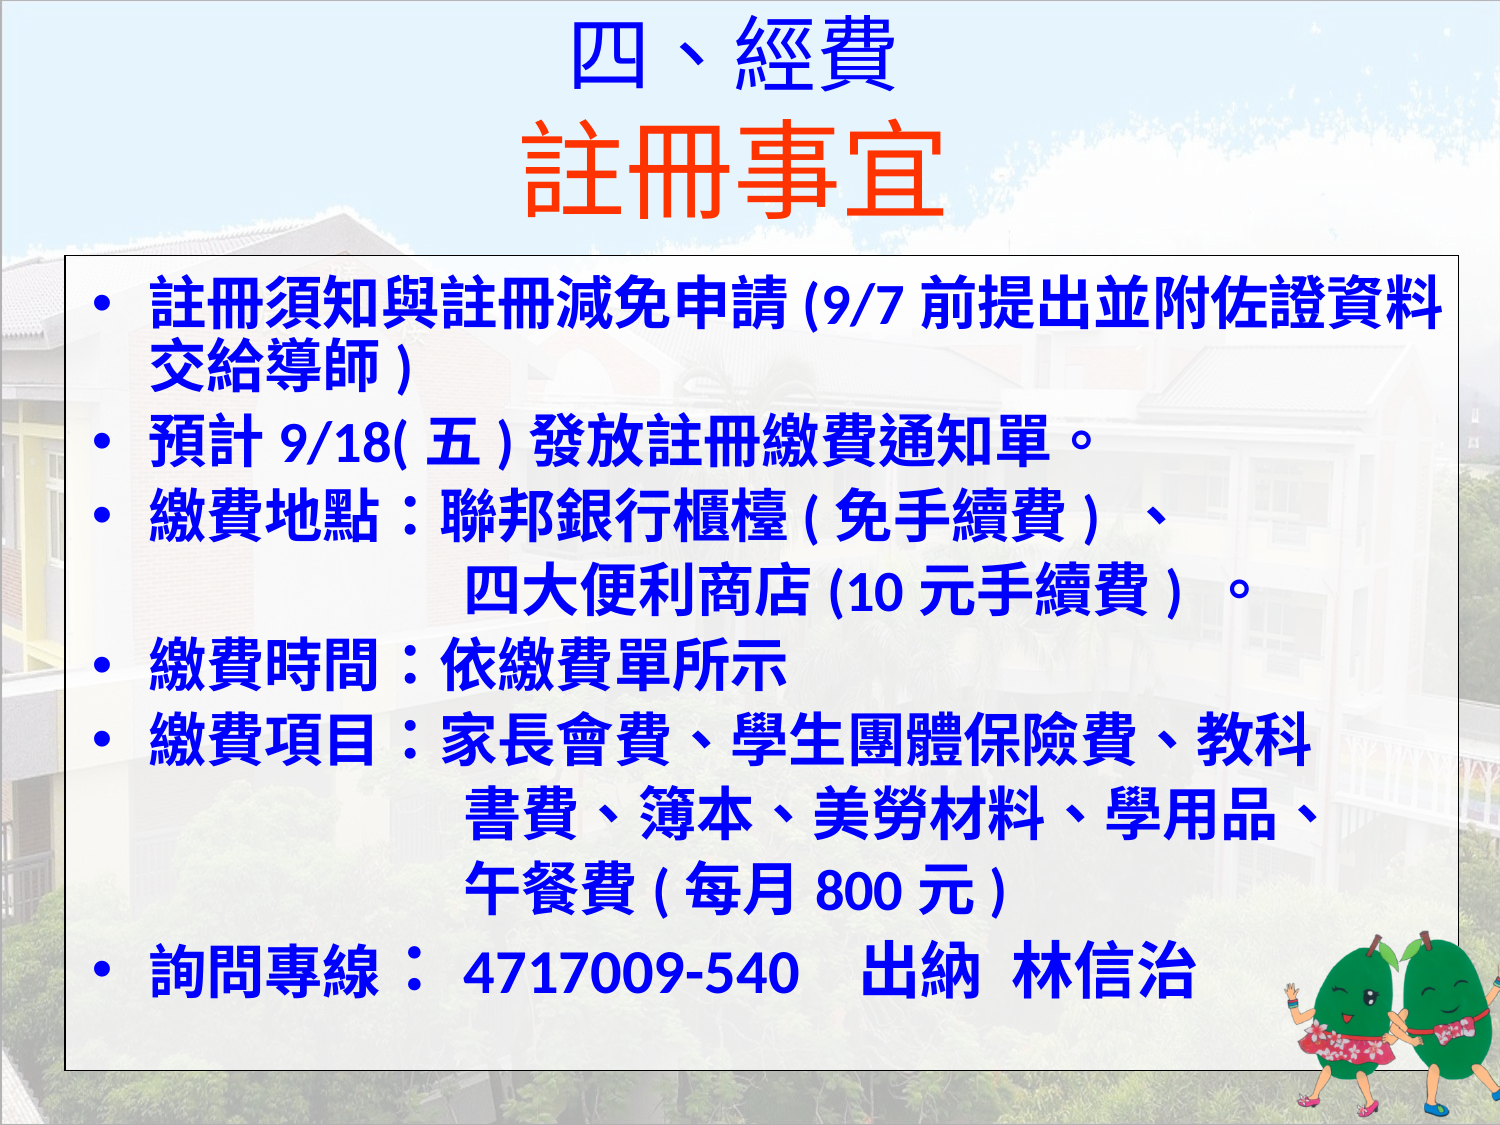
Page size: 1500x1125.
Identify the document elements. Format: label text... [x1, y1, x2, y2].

text_box [64, 255, 1459, 1071]
list 註冊須知與註冊減免申請(9/7前提出並附佐證資料交給導師) 預計9/18(五)發放註冊繳費通知單。 繳費地點：聯邦銀行櫃檯(免手續費) 、 四大便利商店(10元手續費) 。 繳費時間：依繳費單所示 繳費項目：家長會費、學生團體保險費、教科 書費、簿本、美勞材料、學用品、 午餐費(每月800元) 詢問專線：4717009-540 出納 林信治 [76, 266, 1467, 1065]
title 四、經費 註冊事宜 [58, 23, 1409, 212]
picture [1257, 909, 1500, 1125]
